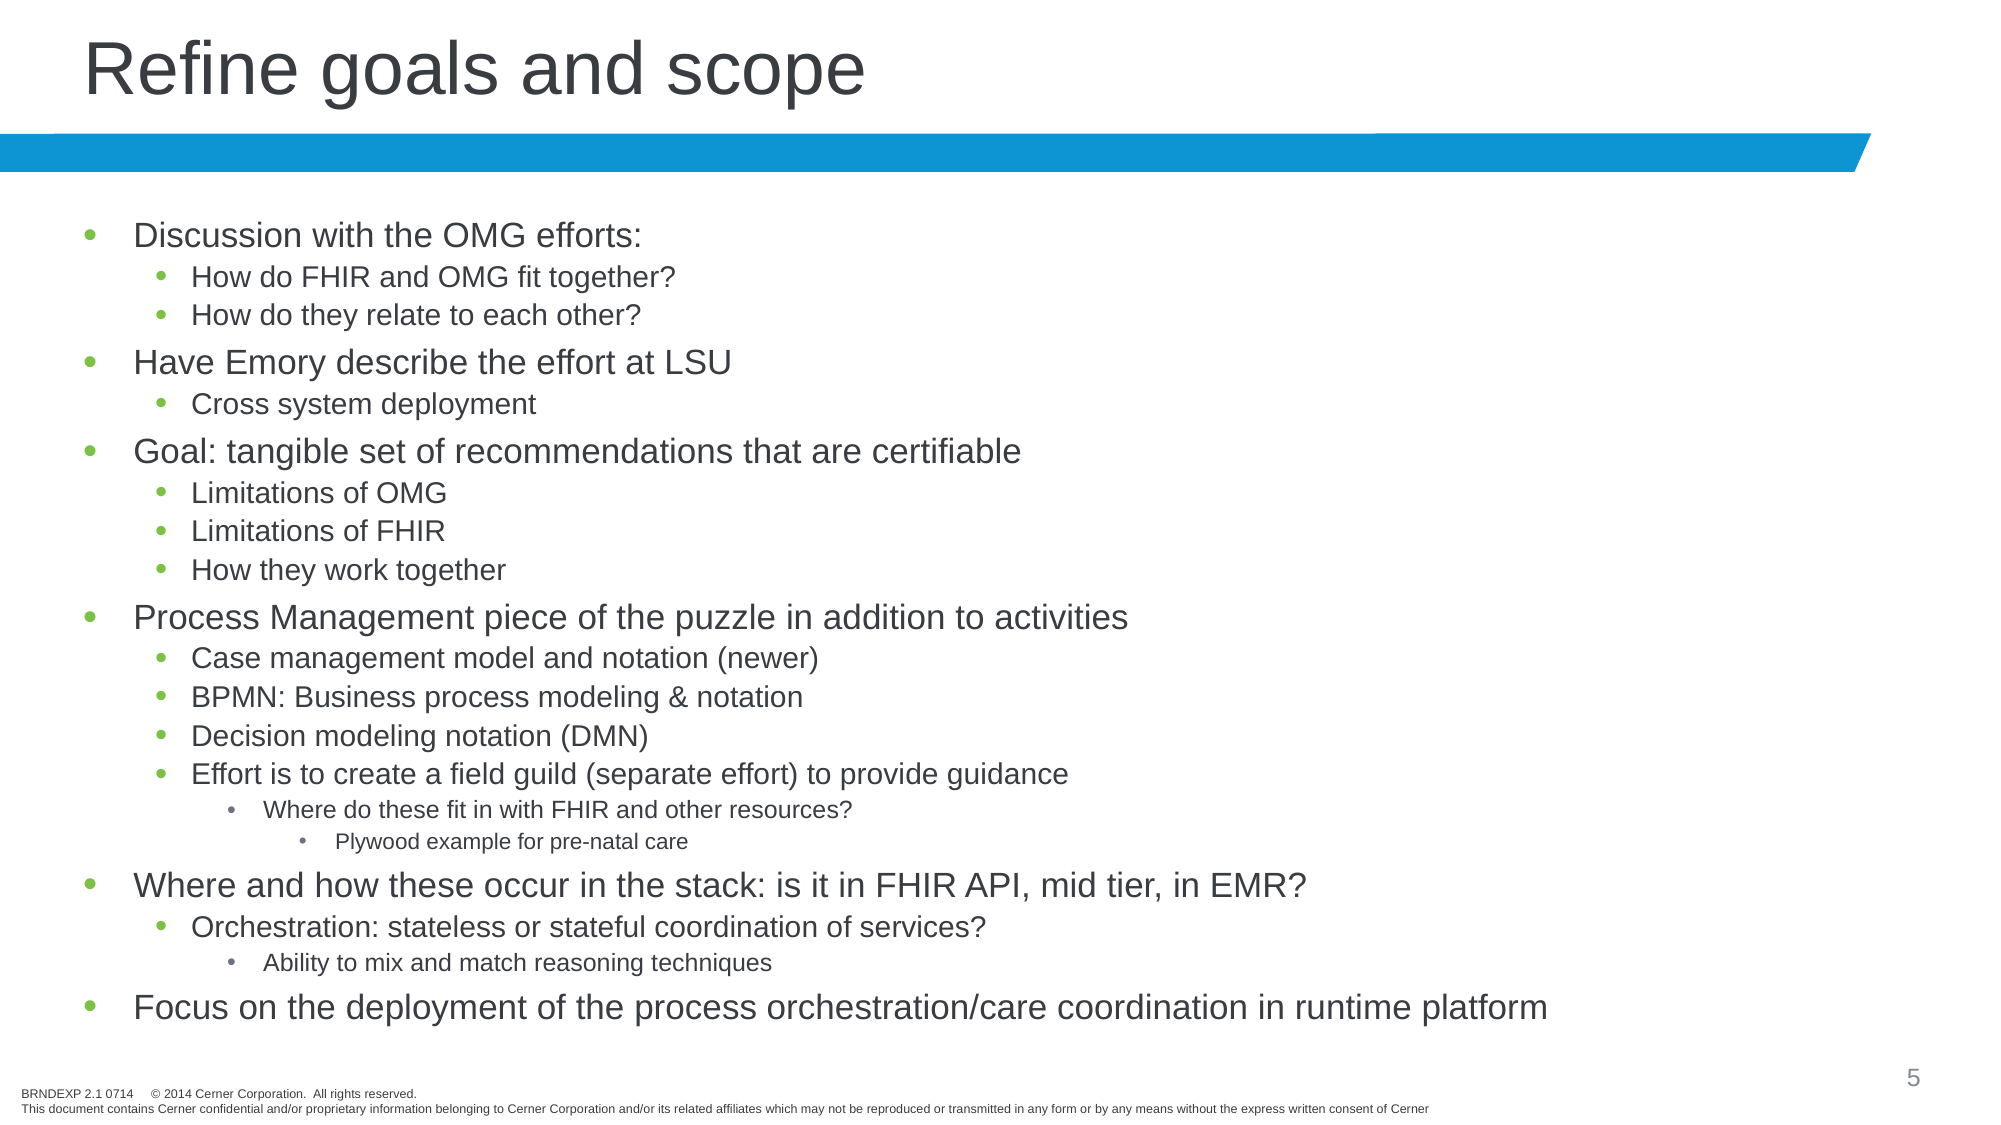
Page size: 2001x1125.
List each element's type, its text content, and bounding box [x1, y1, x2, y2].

list Discussion with the OMG efforts: How do FHIR and OMG fit together? How do they relate to each other? Have Emory describe the effort at LSU Cross system deployment Goal: tangible set of recommendations that are certifiable Limitations of OMG Limitations of FHIR How they work together Process Management piece of the puzzle in addition to activities Case management model and notation (newer) BPMN: Business process modeling & notation Decision modeling notation (DMN) Effort is to create a field guild (separate effort) to provide guidance Where do these fit in with FHIR and other resources? Plywood example for pre-natal care Where and how these occur in the stack: is it in FHIR API, mid tier, in EMR? Orchestration: stateless or stateful coordination of services? Ability to mix and match reasoning techniques Focus on the deployment of the process orchestration/care coordination in runtime platform [68, 210, 1793, 1040]
title Refine goals and scope [68, 0, 1871, 142]
